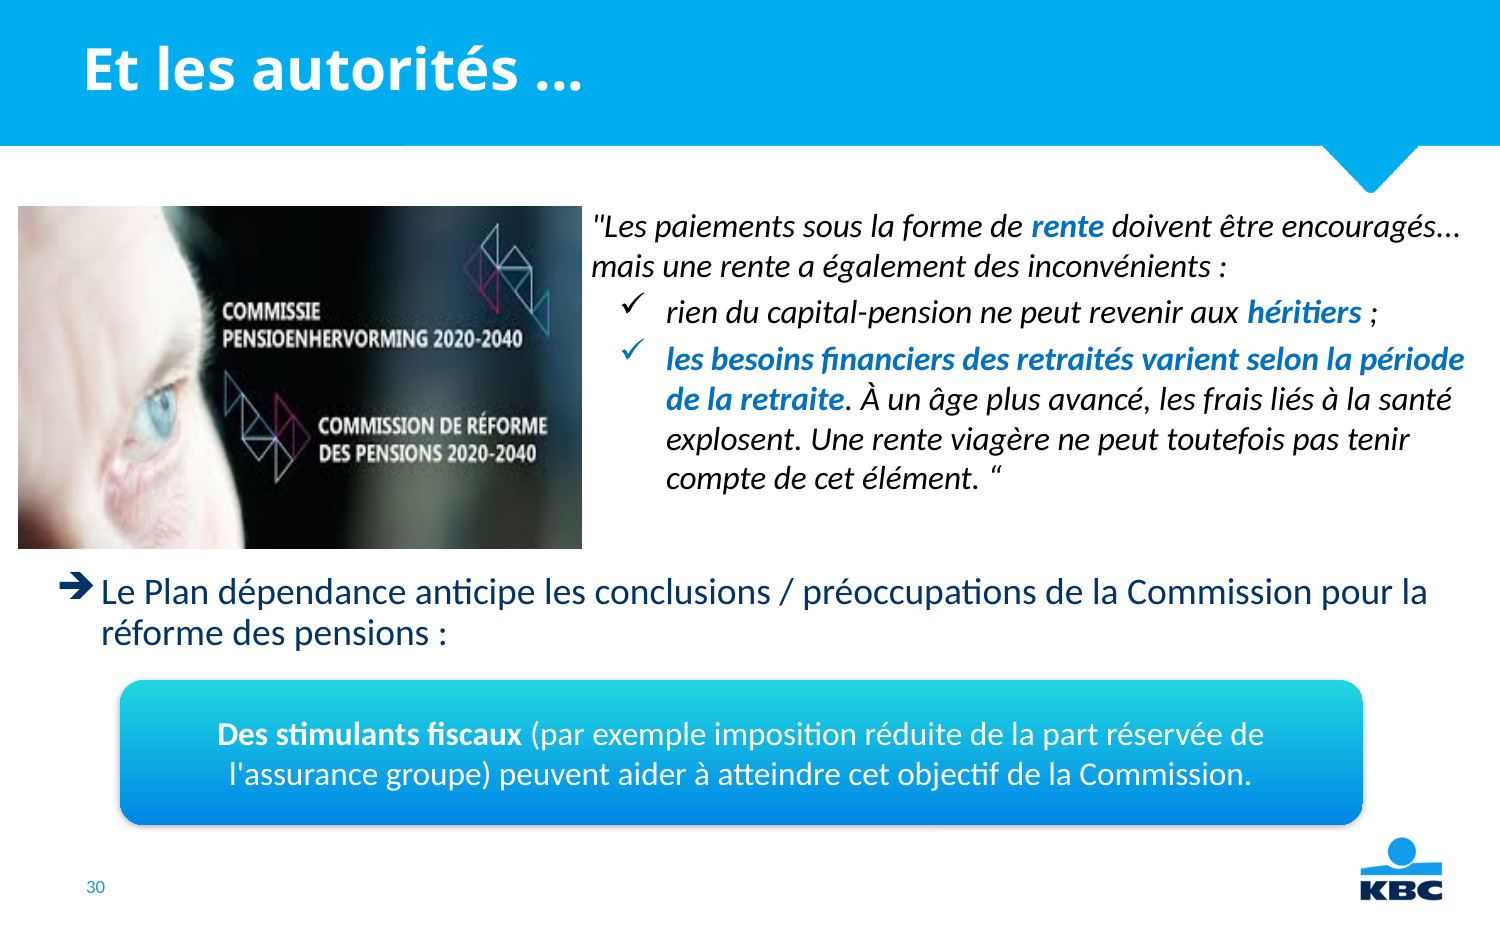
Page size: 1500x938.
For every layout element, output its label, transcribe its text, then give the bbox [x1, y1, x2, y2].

list "Les paiements sous la forme de rente doivent être encouragés... mais une rente a également des inconvénients : rien du capital-pension ne peut revenir aux héritiers ; les besoins financiers des retraités varient selon la période de la retraite. À un âge plus avancé, les frais liés à la santé explosent. Une rente viagère ne peut toutefois pas tenir compte de cet élément. “ Le Plan dépendance anticipe les conclusions / préoccupations de la Commission pour la réforme des pensions : [41, 196, 1500, 787]
picture [17, 206, 583, 549]
picture [1344, 829, 1458, 913]
picture [0, 146, 1500, 204]
text_box Des stimulants fiscaux (par exemple imposition réduite de la part réservée de l'assurance groupe) peuvent aider à atteindre cet objectif de la Commission. [119, 678, 1364, 826]
title Et les autorités ... [67, 0, 1445, 160]
